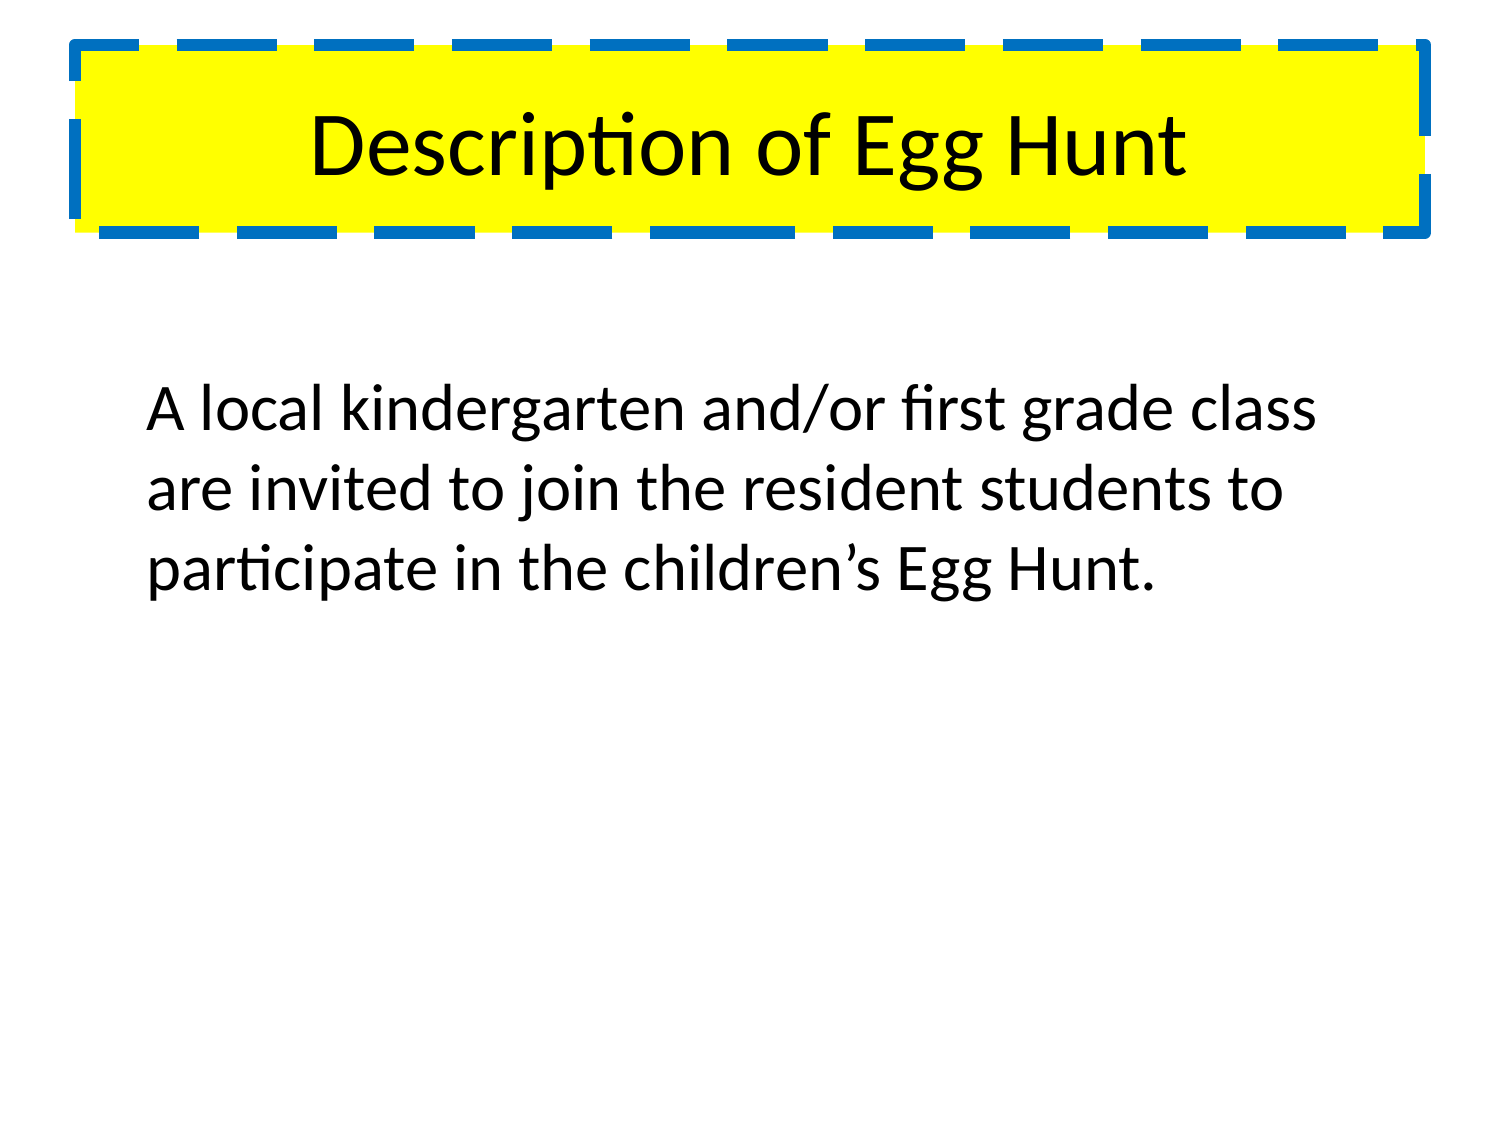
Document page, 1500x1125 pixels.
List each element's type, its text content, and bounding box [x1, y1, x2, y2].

title Description of Egg Hunt [75, 45, 1425, 233]
list A local kindergarten and/or first grade class are invited to join the resident students to participate in the children’s Egg Hunt. [75, 262, 1425, 1005]
